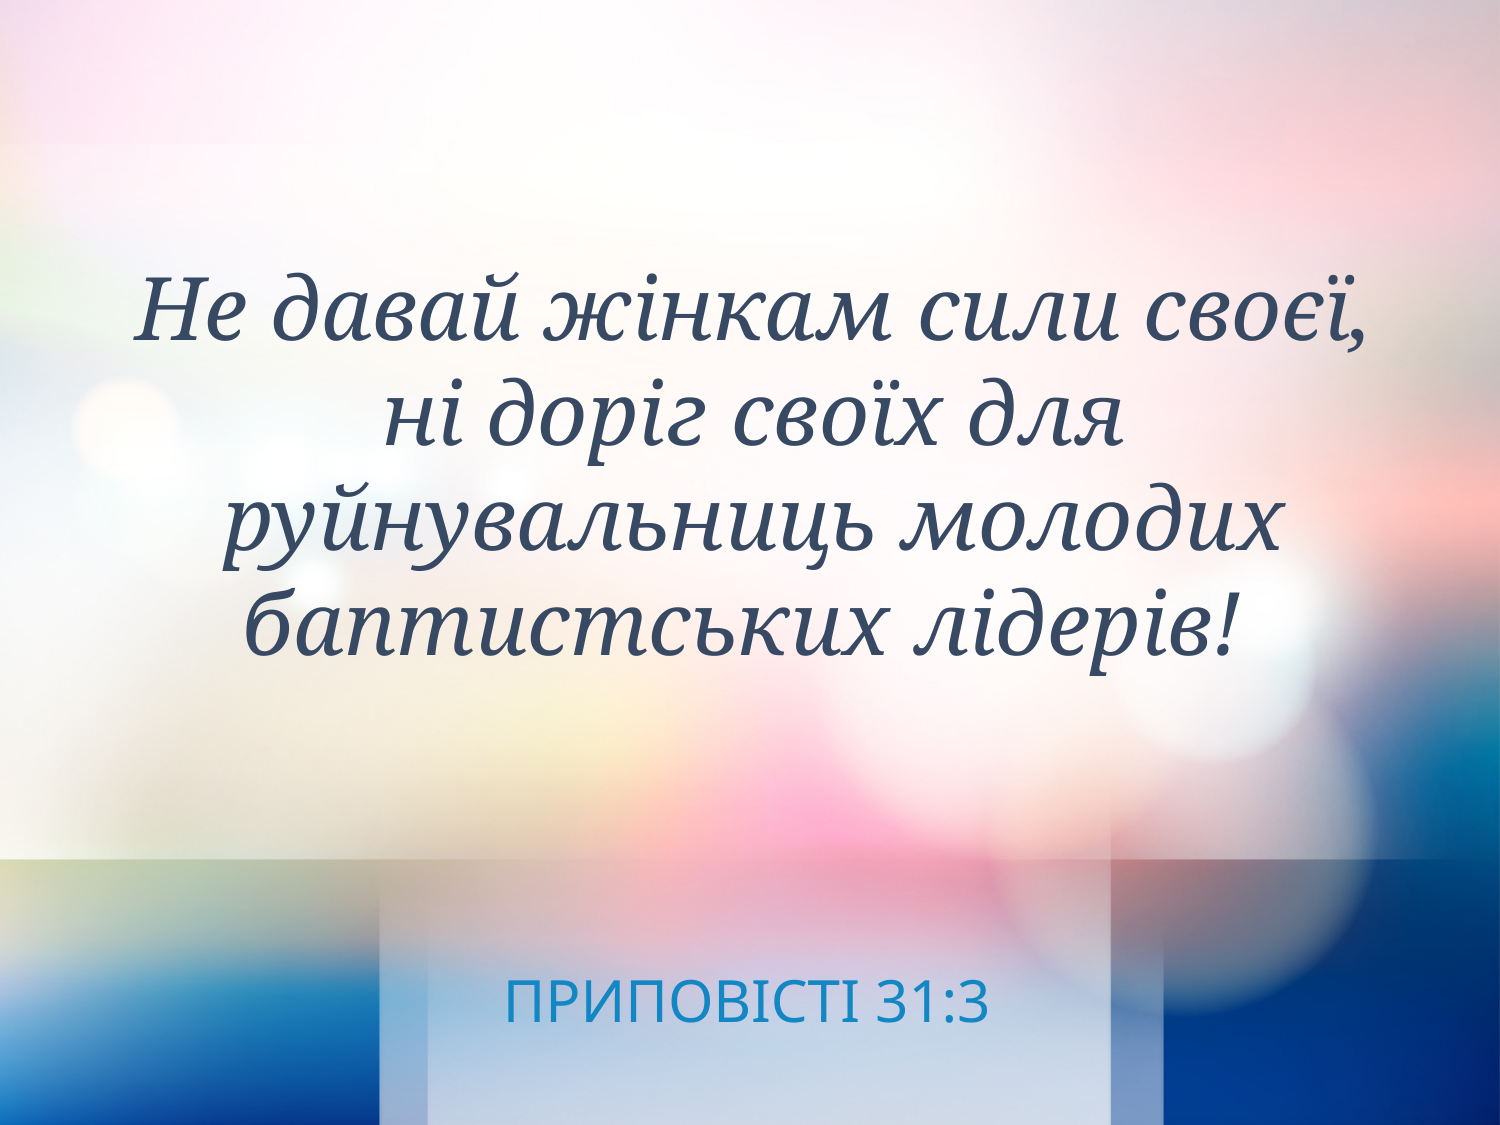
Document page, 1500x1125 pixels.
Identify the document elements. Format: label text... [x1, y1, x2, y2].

text_box Не давай жінкам сили своєї, ні доріг своїх для руйнувальниць молодих баптистських лідерів! [64, 42, 1444, 681]
picture [0, 0, 1500, 1125]
text_box ПРИПОВІСТІ 31:3 [75, 940, 1434, 1042]
